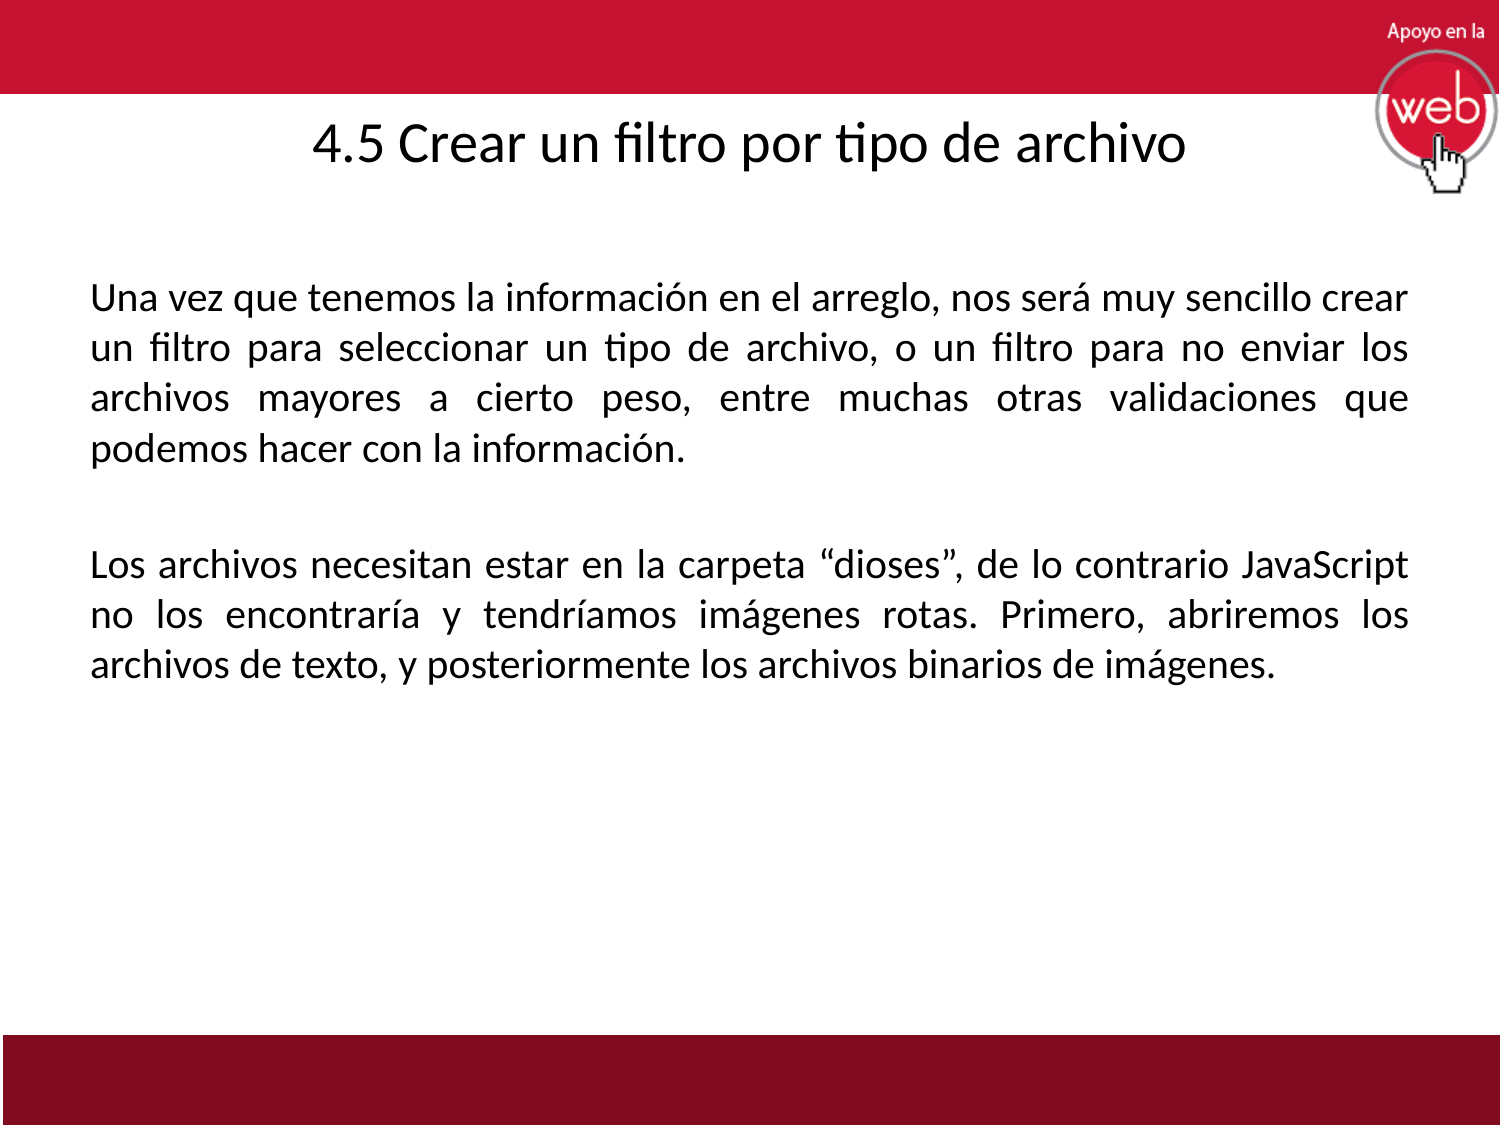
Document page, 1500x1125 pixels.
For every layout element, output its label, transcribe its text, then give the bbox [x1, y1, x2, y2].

list Una vez que tenemos la información en el arreglo, nos será muy sencillo crear un filtro para seleccionar un tipo de archivo, o un filtro para no enviar los archivos mayores a cierto peso, entre muchas otras validaciones que podemos hacer con la información. Los archivos necesitan estar en la carpeta “dioses”, de lo contrario JavaScript no los encontraría y tendríamos imágenes rotas. Primero, abriremos los archivos de texto, y posteriormente los archivos binarios de imágenes. [75, 262, 1425, 1005]
title 4.5 Crear un filtro por tipo de archivo [75, 45, 1425, 233]
picture [0, 0, 1500, 1125]
